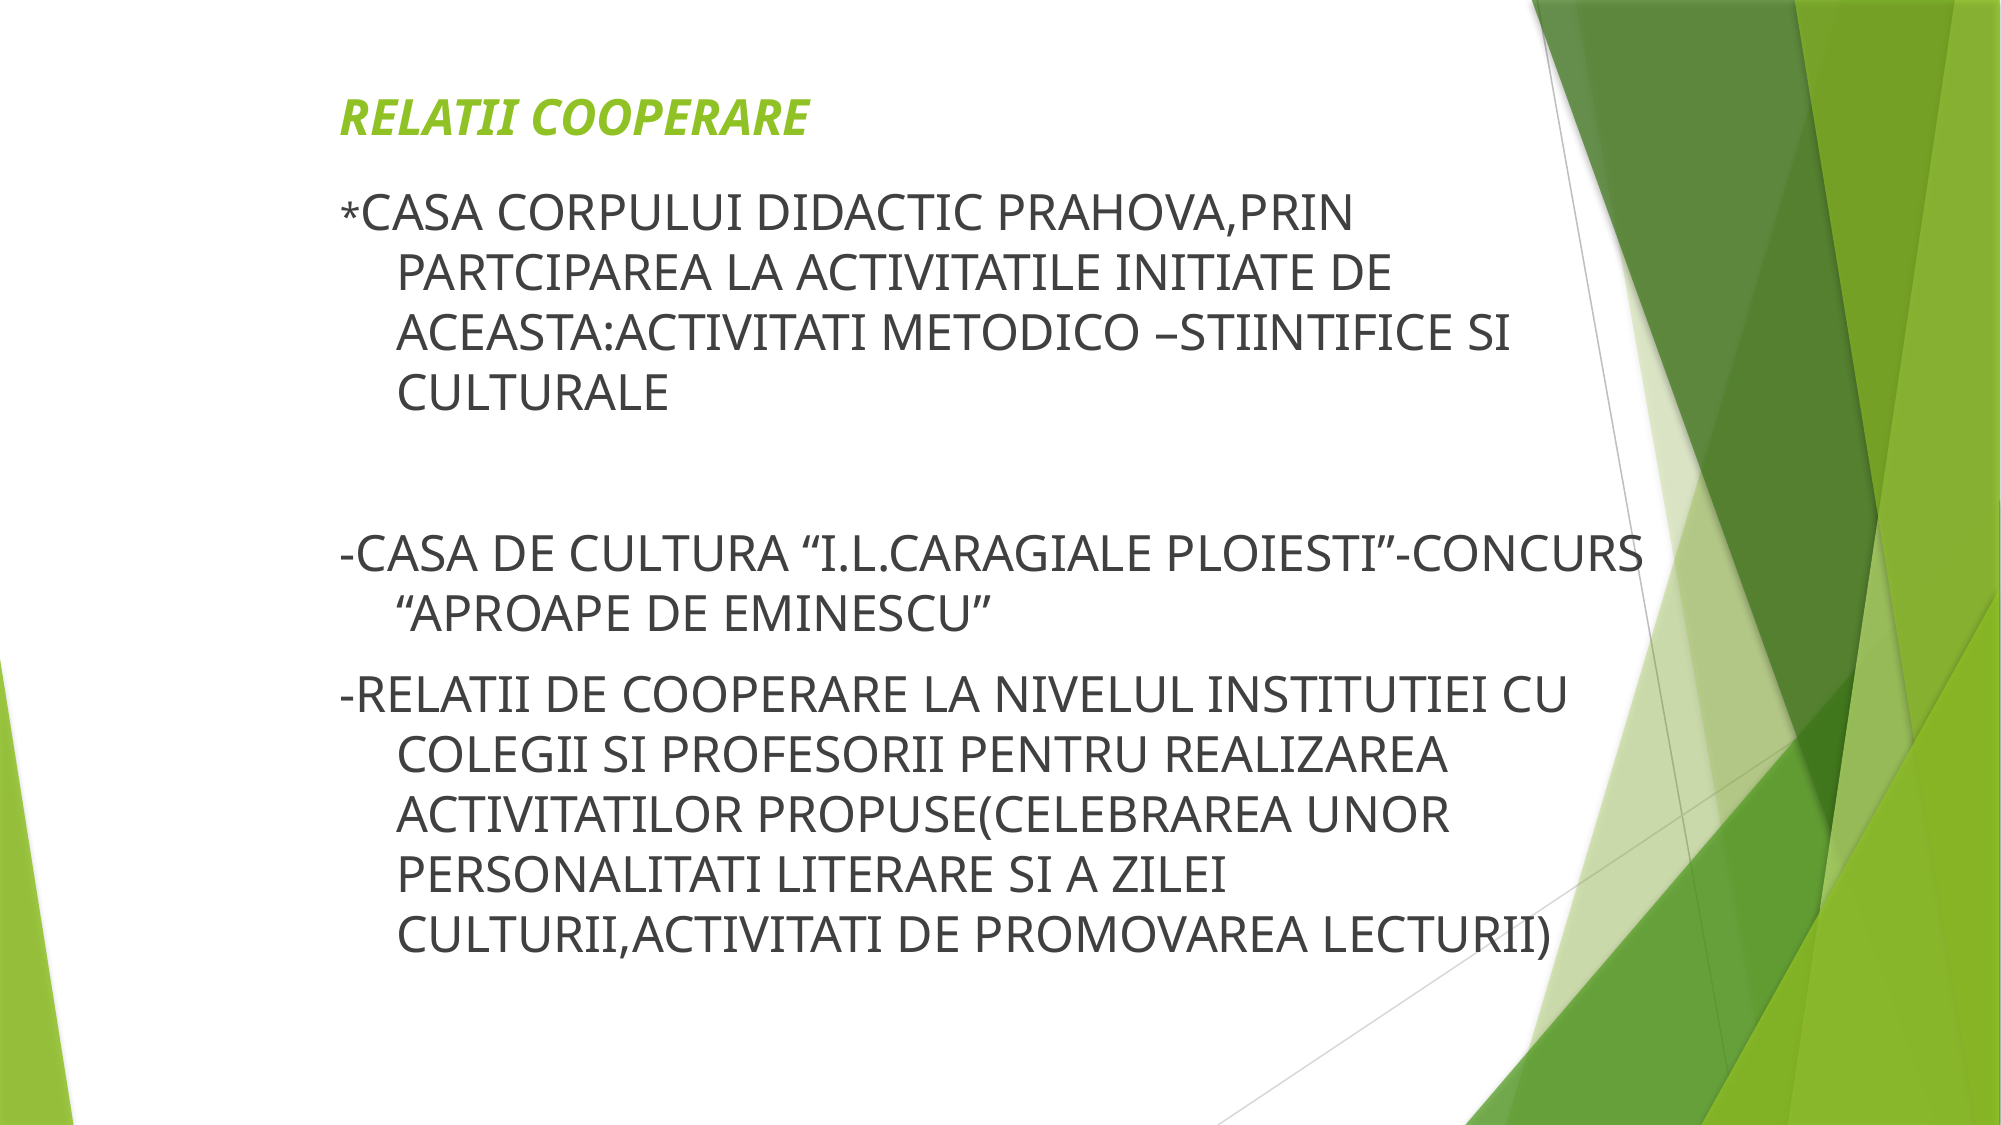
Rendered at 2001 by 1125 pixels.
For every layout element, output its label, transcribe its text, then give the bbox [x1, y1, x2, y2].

list *CASA CORPULUI DIDACTIC PRAHOVA,PRIN PARTCIPAREA LA ACTIVITATILE INITIATE DE ACEASTA:ACTIVITATI METODICO –STIINTIFICE SI CULTURALE -CASA DE CULTURA “I.L.CARAGIALE PLOIESTI”-CONCURS “APROAPE DE EMINESCU” -RELATII DE COOPERARE LA NIVELUL INSTITUTIEI CU COLEGII SI PROFESORII PENTRU REALIZAREA ACTIVITATILOR PROPUSE(CELEBRAREA UNOR PERSONALITATI LITERARE SI A ZILEI CULTURII,ACTIVITATI DE PROMOVAREA LECTURII) [324, 173, 1675, 1005]
title RELATII COOPERARE [324, 78, 1675, 173]
